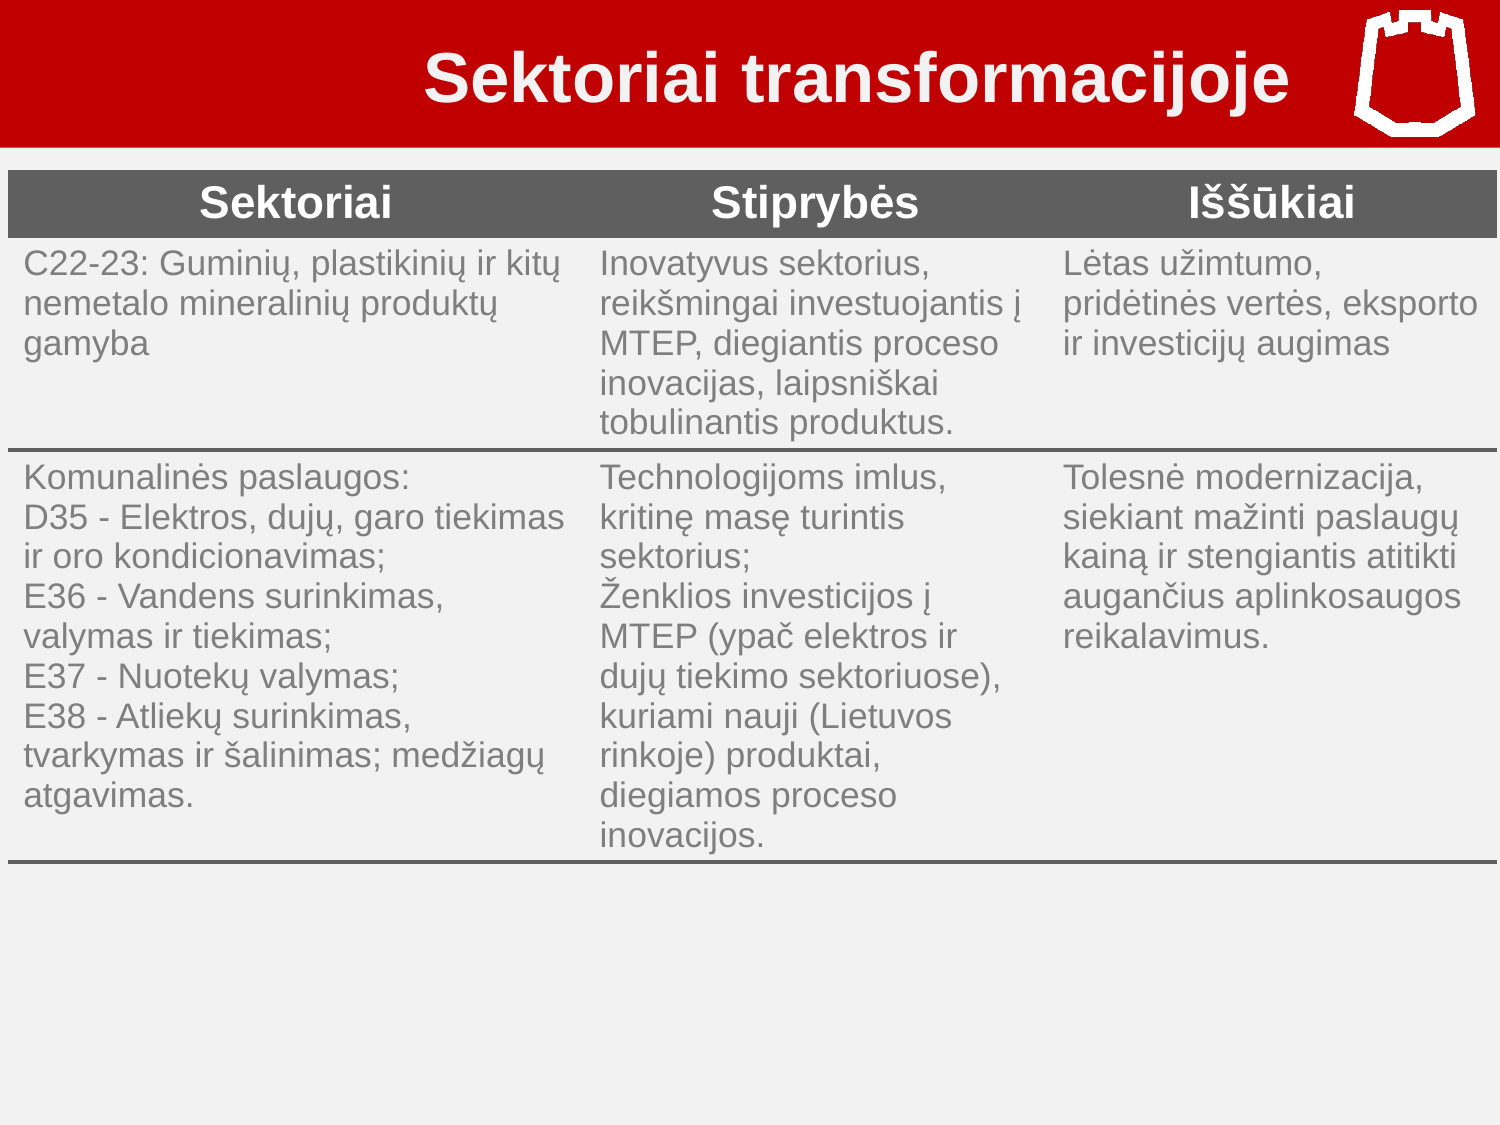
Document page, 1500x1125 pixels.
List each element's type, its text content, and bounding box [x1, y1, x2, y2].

text_box [1307, 0, 1500, 150]
table_cell Technologijoms imlus, kritinę masę turintis sektorius; Ženklios investicijos į MTEP (ypač elektros ir dujų tiekimo sektoriuose), kuriami nauji (Lietuvos rinkoje) produktai, diegiamos proceso inovacijos. [585, 452, 1048, 860]
table_cell C22-23: Guminių, plastikinių ir kitų nemetalo mineralinių produktų gamyba [8, 238, 585, 448]
table_header Sektoriai [8, 170, 585, 234]
table_cell Komunalinės paslaugos: D35 - Elektros, dujų, garo tiekimas ir oro kondicionavimas; E36 - Vandens surinkimas, valymas ir tiekimas; E37 - Nuotekų valymas; E38 - Atliekų surinkimas, tvarkymas ir šalinimas; medžiagų atgavimas. [8, 452, 585, 860]
title Sektoriai transformacijoje [0, 0, 1307, 168]
table_header Iššūkiai [1048, 170, 1497, 234]
table_header Stiprybės [585, 170, 1048, 234]
table_cell Tolesnė modernizacija, siekiant mažinti paslaugų kainą ir stengiantis atitikti augančius aplinkosaugos reikalavimus. [1048, 452, 1497, 860]
picture [1353, 10, 1500, 138]
table_cell Inovatyvus sektorius, reikšmingai investuojantis į MTEP, diegiantis proceso inovacijas, laipsniškai tobulinantis produktus. [585, 238, 1048, 448]
table_cell Lėtas užimtumo, pridėtinės vertės, eksporto ir investicijų augimas [1048, 238, 1497, 448]
